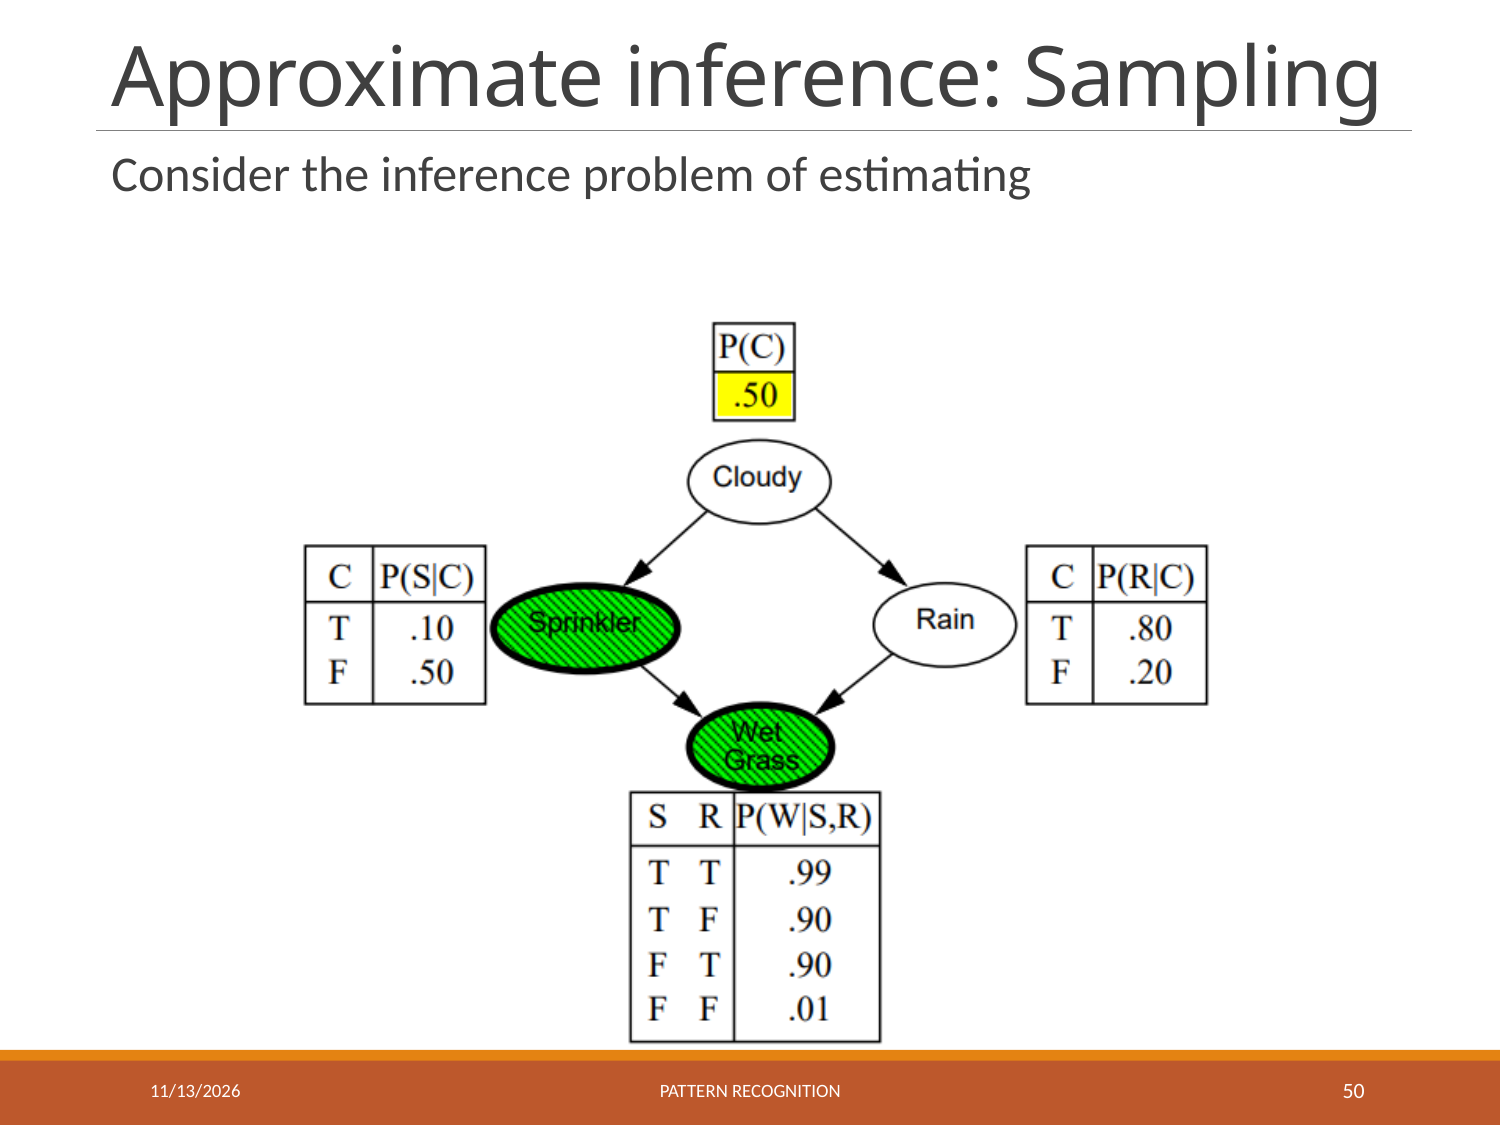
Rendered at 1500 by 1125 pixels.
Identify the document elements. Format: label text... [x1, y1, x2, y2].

title Approximate inference: Sampling [96, 19, 1413, 131]
picture [291, 316, 1218, 1049]
footer Pattern recognition [453, 1059, 1047, 1120]
slide_number 50 [1218, 1059, 1380, 1120]
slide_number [135, 1059, 440, 1120]
